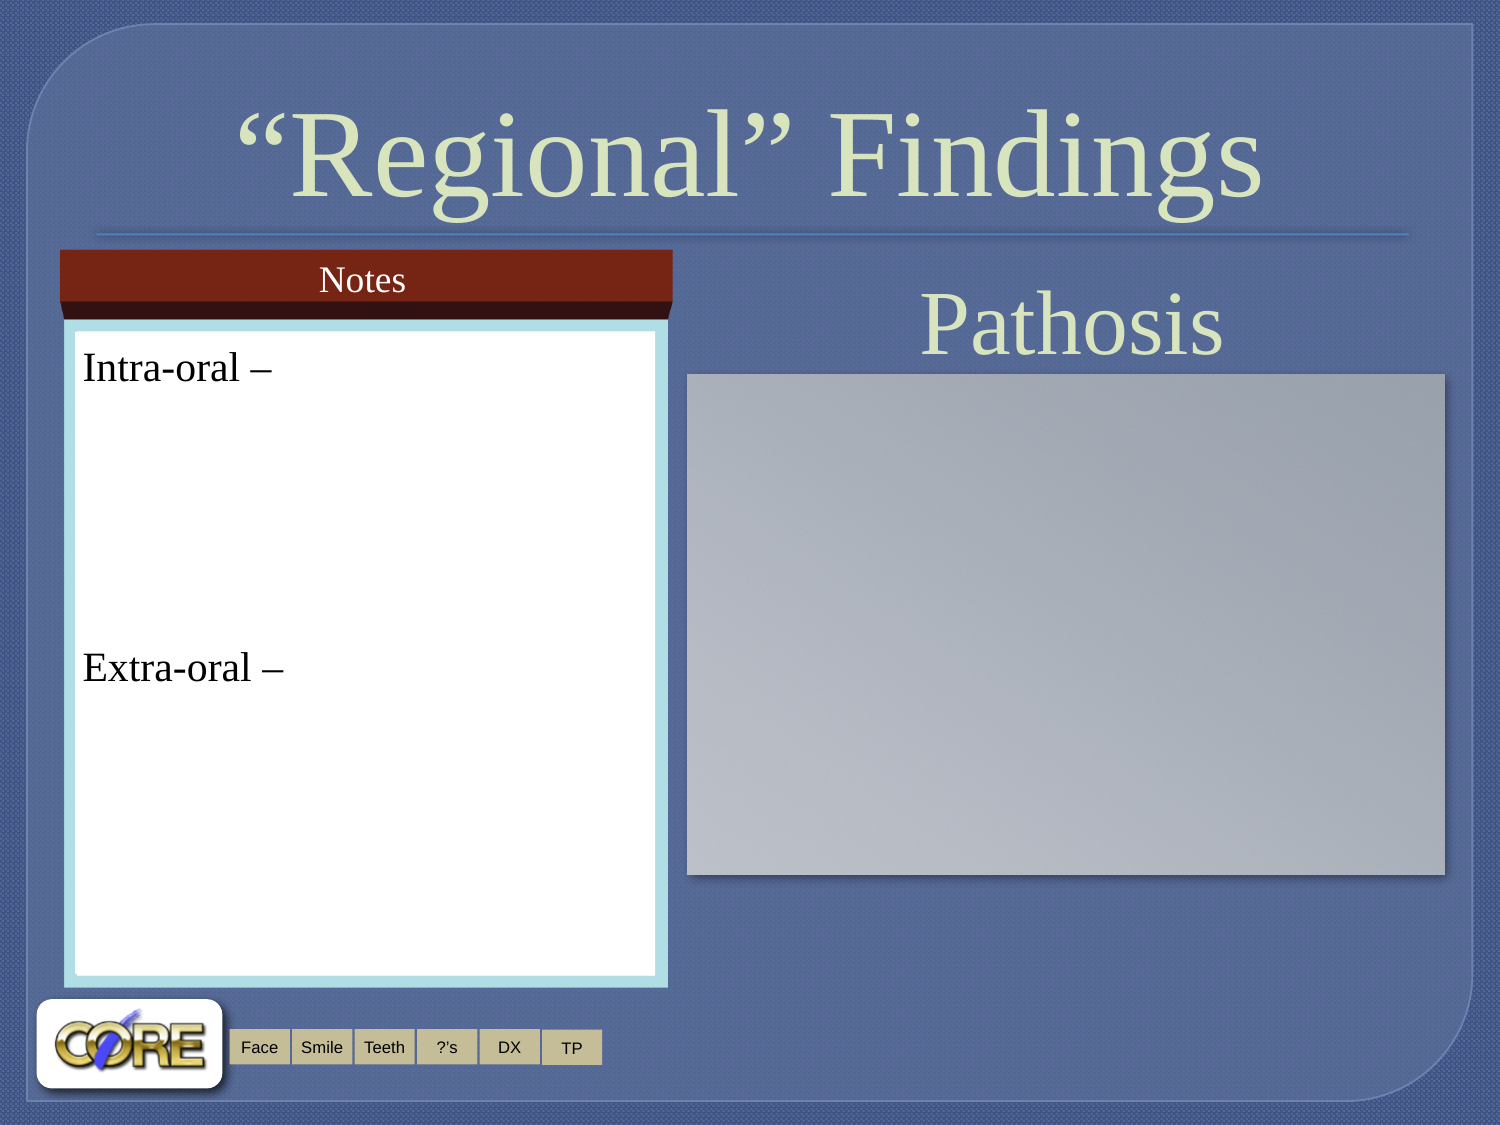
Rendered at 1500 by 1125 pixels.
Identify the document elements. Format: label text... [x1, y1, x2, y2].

picture [0, 0, 1500, 1125]
text_box “Regional” Findings [82, 64, 1418, 230]
list Intra-oral – Extra-oral – [74, 331, 655, 975]
text_box Pathosis [686, 255, 1459, 381]
